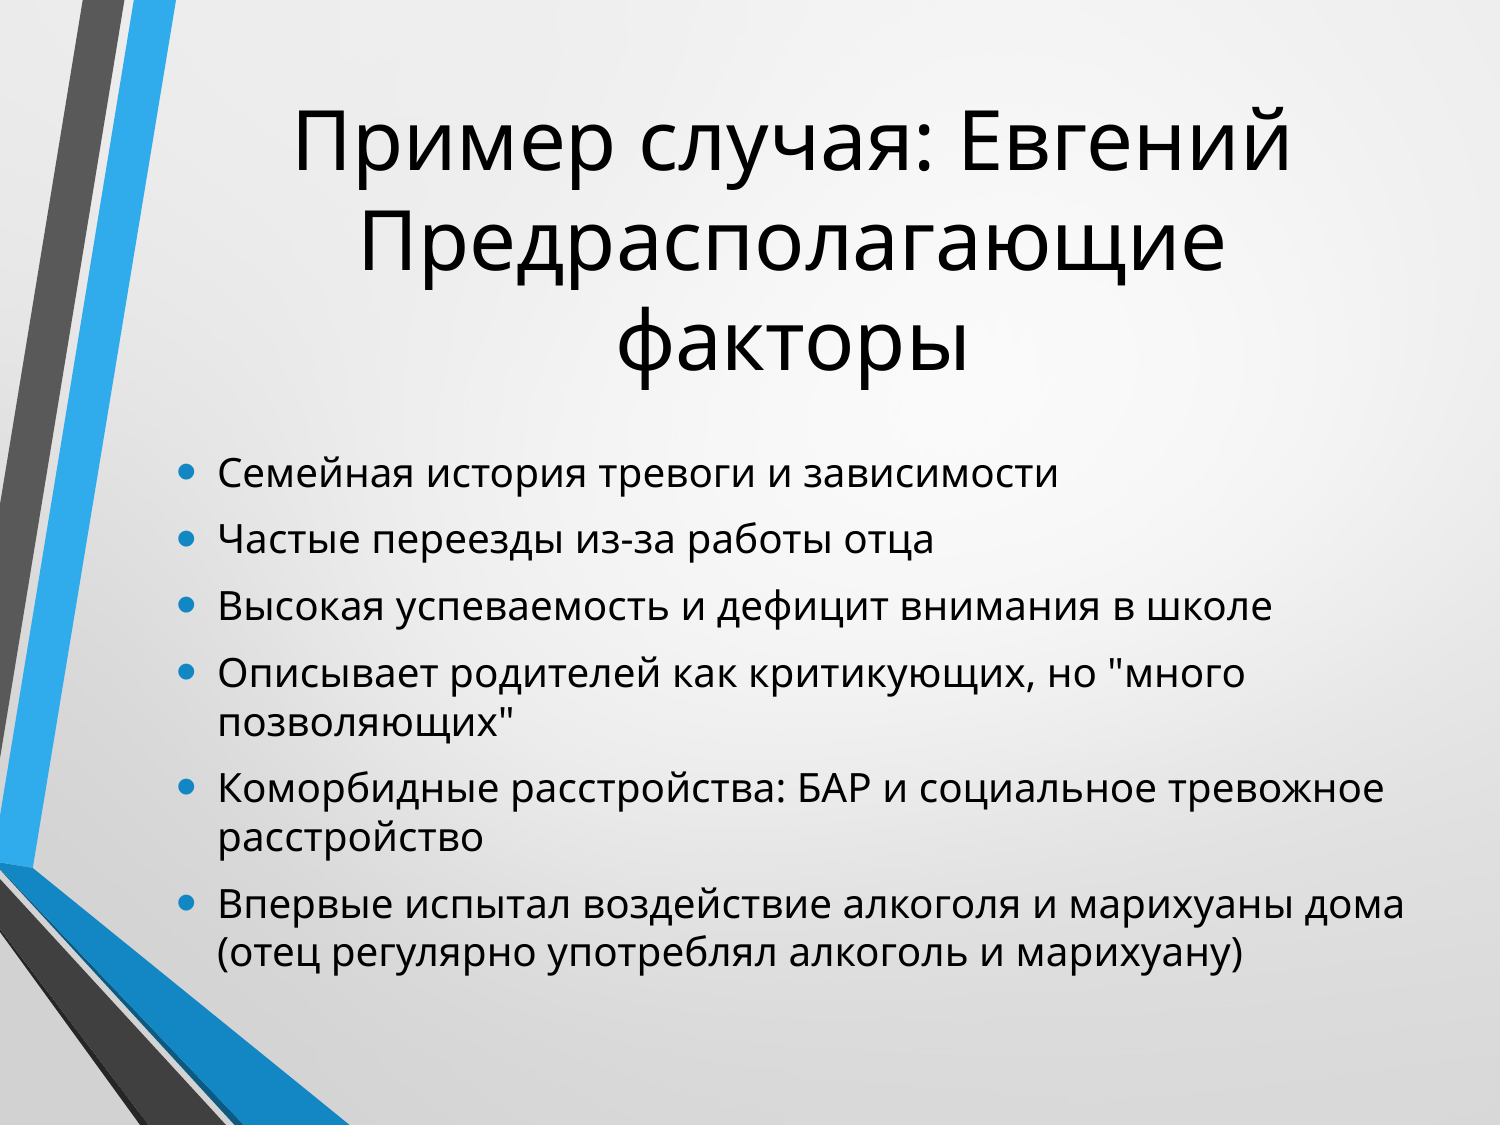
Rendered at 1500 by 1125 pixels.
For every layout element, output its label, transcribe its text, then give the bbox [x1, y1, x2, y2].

list Семейная история тревоги и зависимости Частые переезды из-за работы отца Высокая успеваемость и дефицит внимания в школе Описывает родителей как критикующих, но "много позволяющих" Коморбидные расстройства: БАР и социальное тревожное расстройство Впервые испытал воздействие алкоголя и марихуаны дома (отец регулярно употреблял алкоголь и марихуану) [161, 437, 1425, 985]
title Пример случая: Евгений Предрасполагающие факторы [161, 75, 1425, 400]
